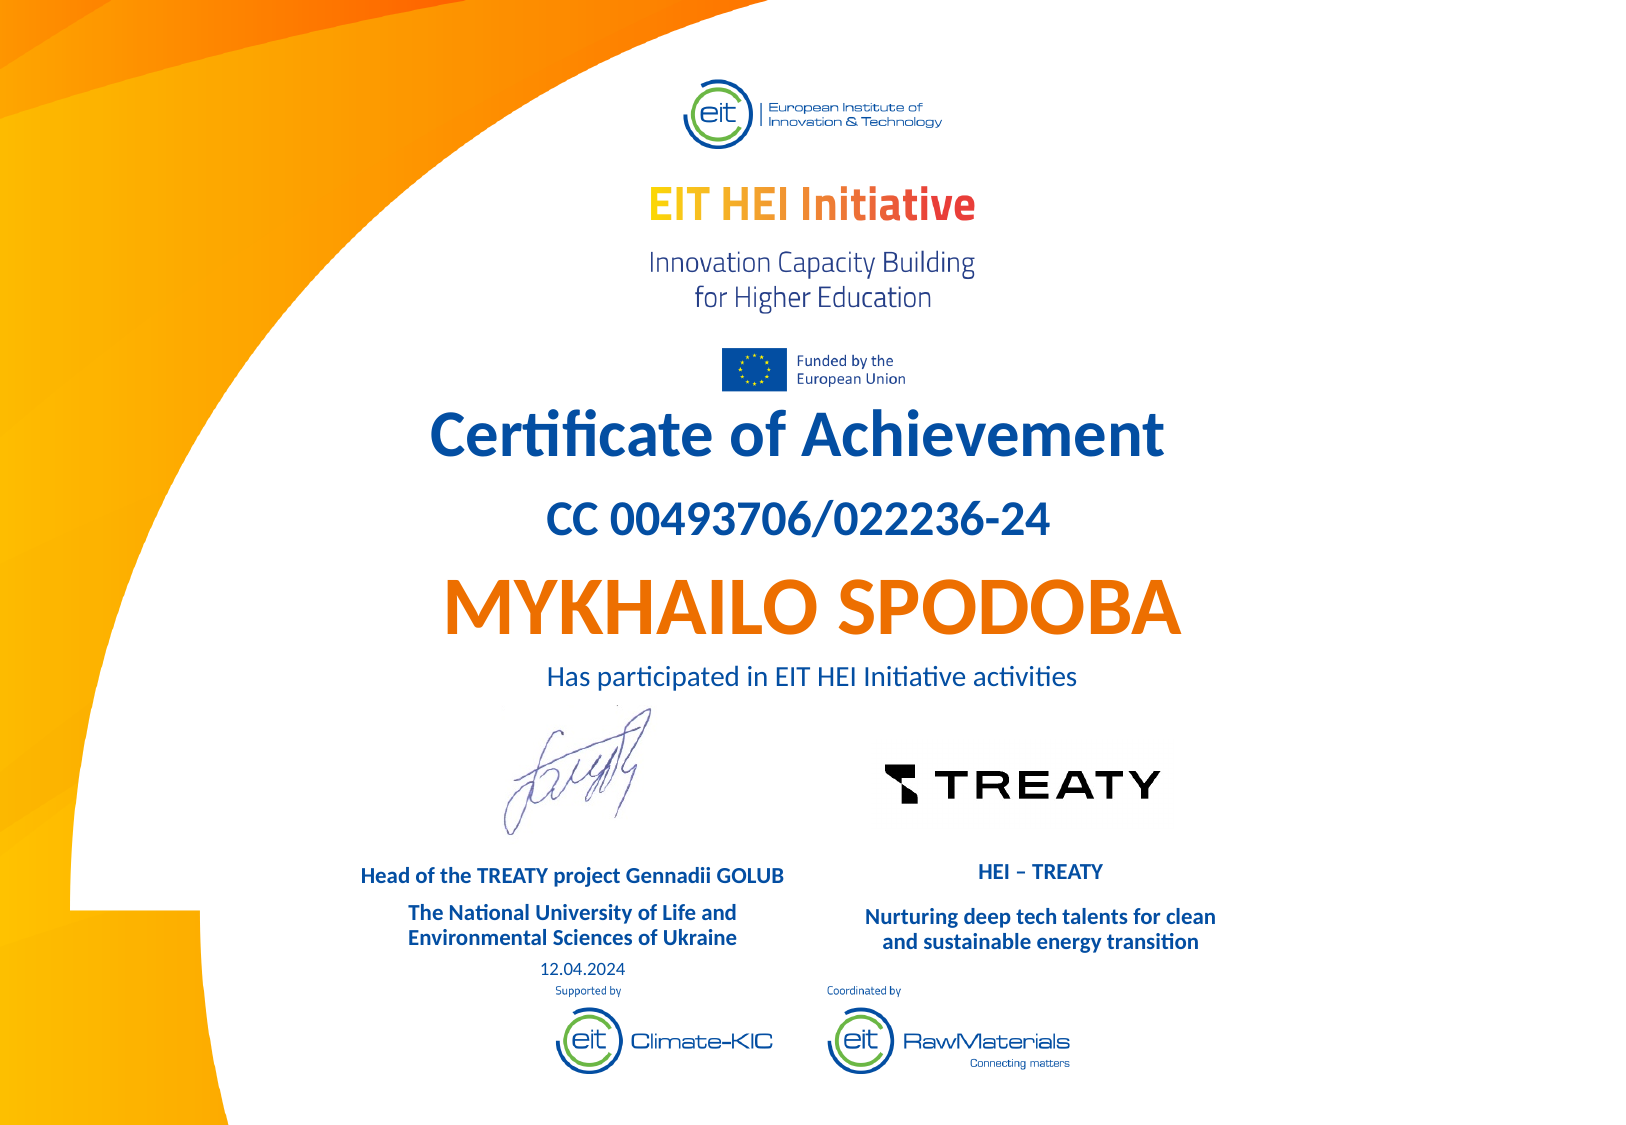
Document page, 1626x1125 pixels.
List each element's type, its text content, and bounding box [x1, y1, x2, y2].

list Certificate of Achievement СС 00493706/022236-24 [177, 391, 1420, 559]
picture [0, 0, 1625, 1125]
list Head of the TREATY project Gennadii GOLUB The National University of Life and Environmental Sciences of Ukraine [339, 856, 806, 983]
list 12.04.2024 [376, 951, 789, 995]
list MYKHAILO SPODOBA [191, 558, 1433, 656]
list Has participated in EIT HEI Initiative activities [274, 658, 1350, 697]
list HEI – TREATY Nurturing deep tech talents for clean and sustainable energy transition [834, 852, 1248, 957]
